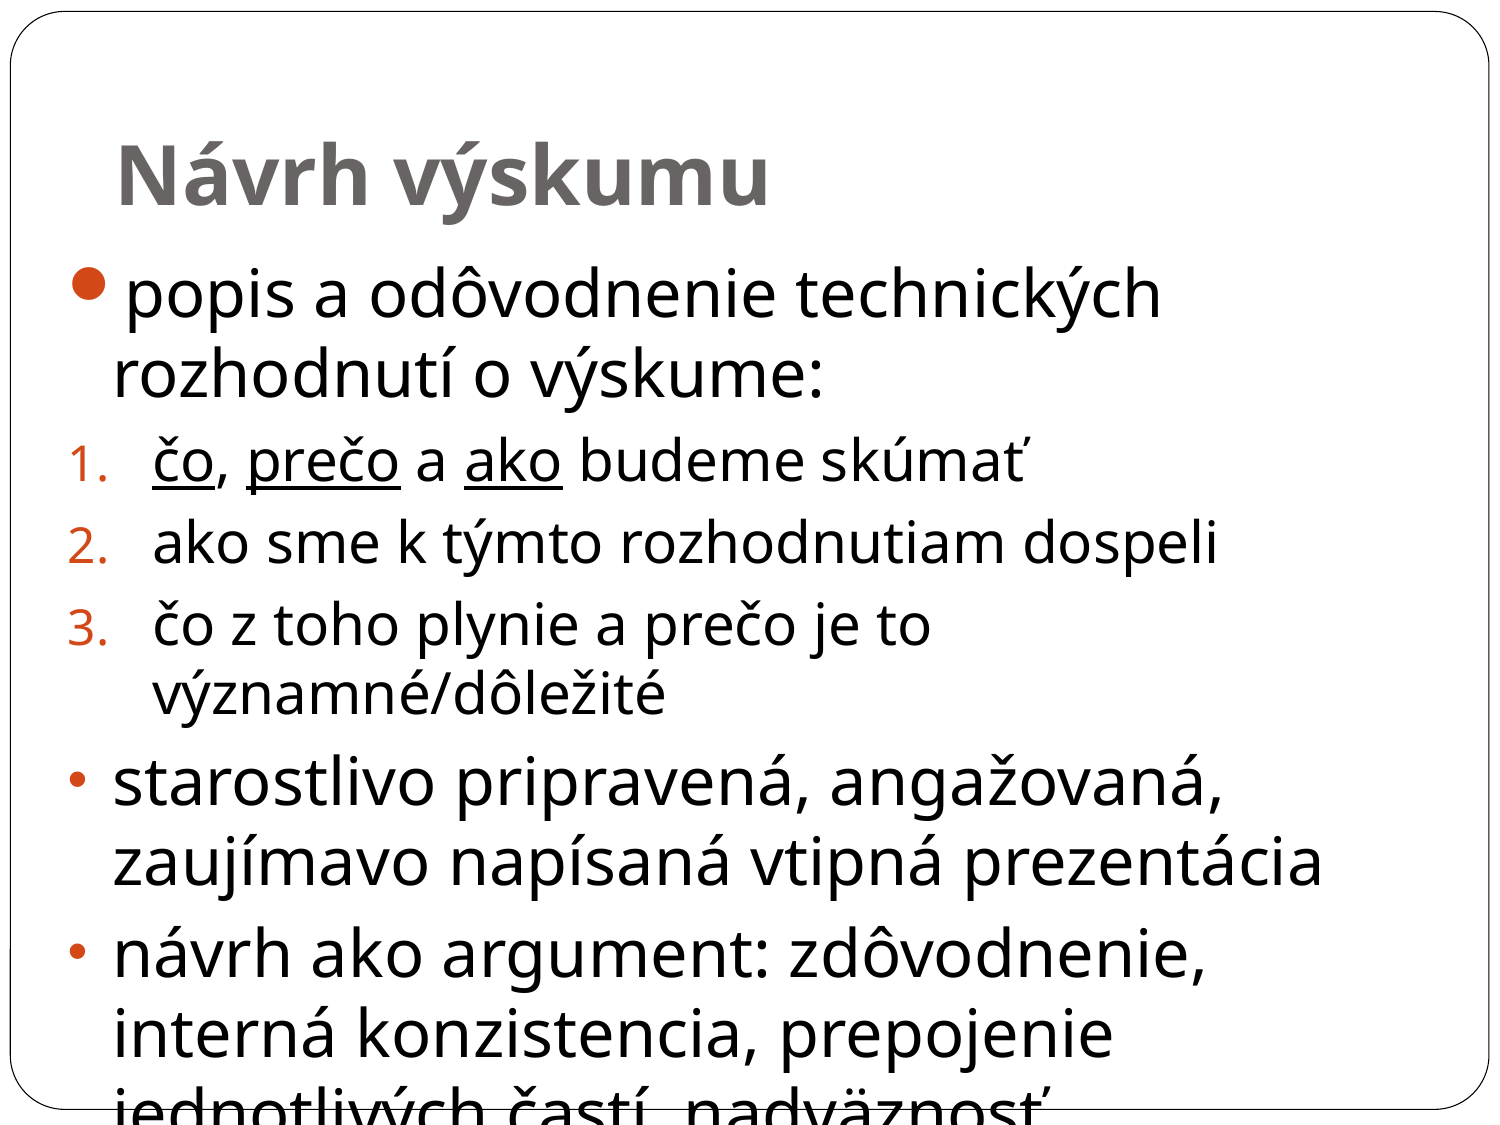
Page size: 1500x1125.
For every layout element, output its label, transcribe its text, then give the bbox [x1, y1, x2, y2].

text_box Návrh výskumu [99, 74, 1375, 238]
text_box popis a odôvodnenie technických rozhodnutí o výskume: čo, prečo a ako budeme skúmať ako sme k týmto rozhodnutiam dospeli čo z toho plynie a prečo je to významné/dôležité starostlivo pripravená, angažovaná, zaujímavo napísaná vtipná prezentácia návrh ako argument: zdôvodnenie, interná konzistencia, prepojenie jednotlivých častí, nadväznosť [53, 243, 1416, 1031]
